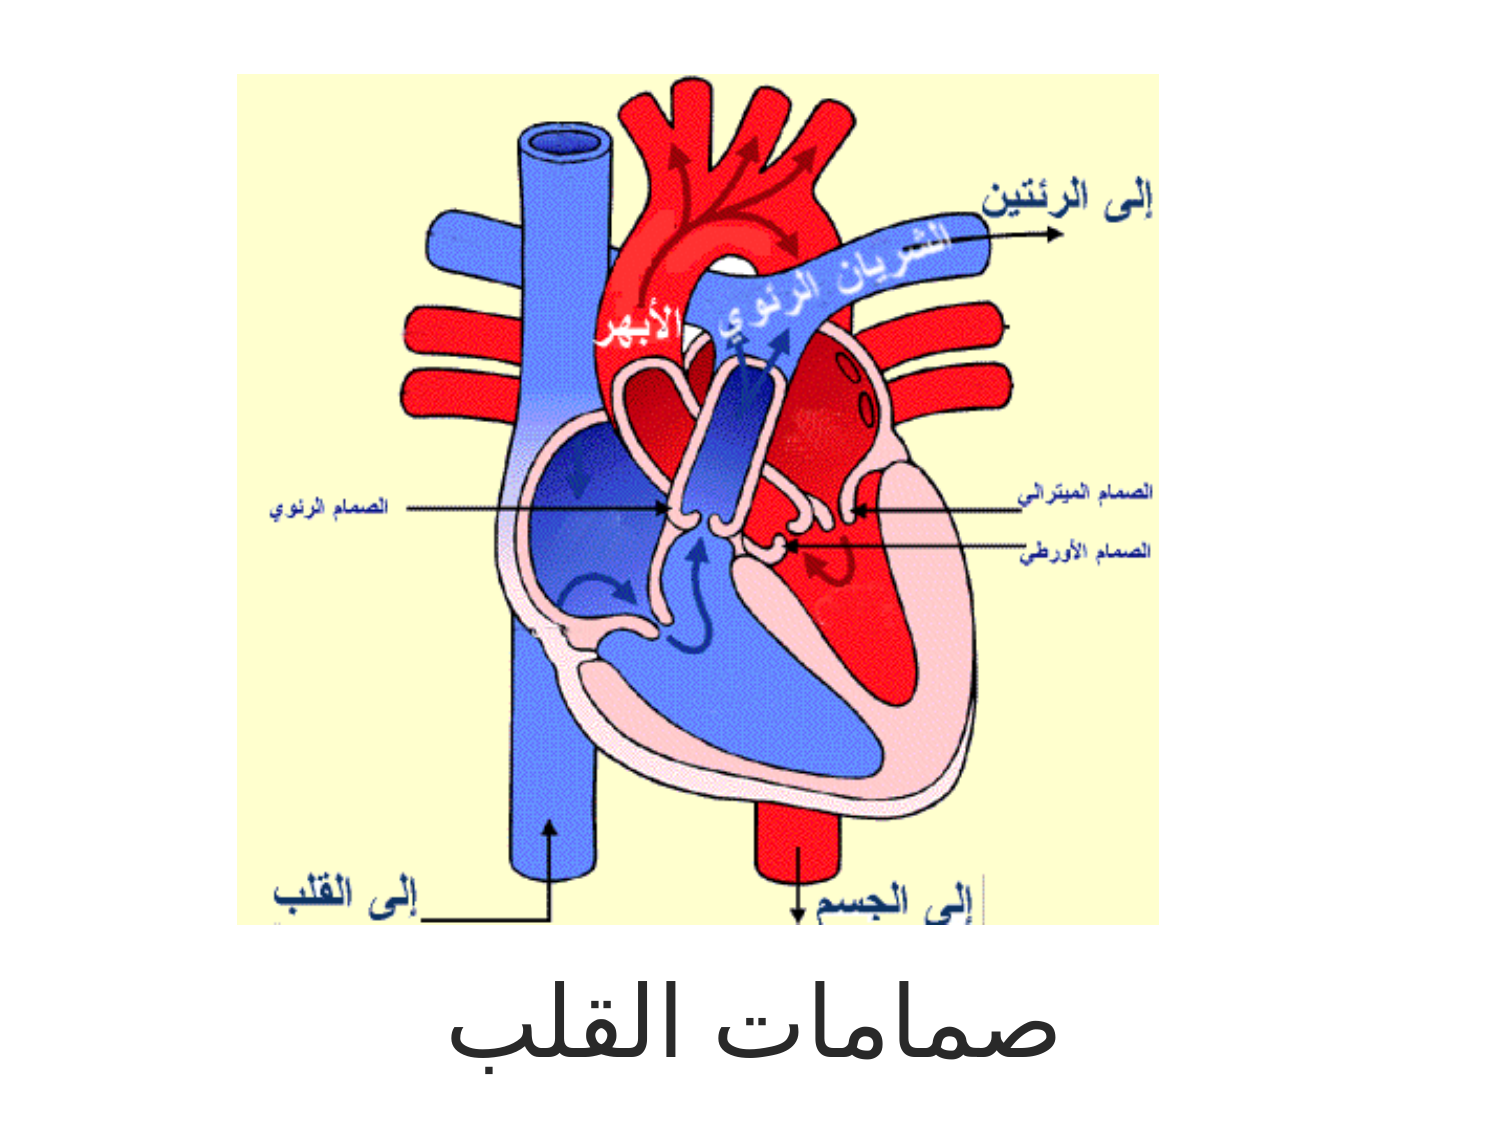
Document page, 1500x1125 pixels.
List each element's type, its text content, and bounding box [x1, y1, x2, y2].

picture [237, 74, 1159, 926]
text_box صمامات القلب [174, 950, 1363, 1085]
